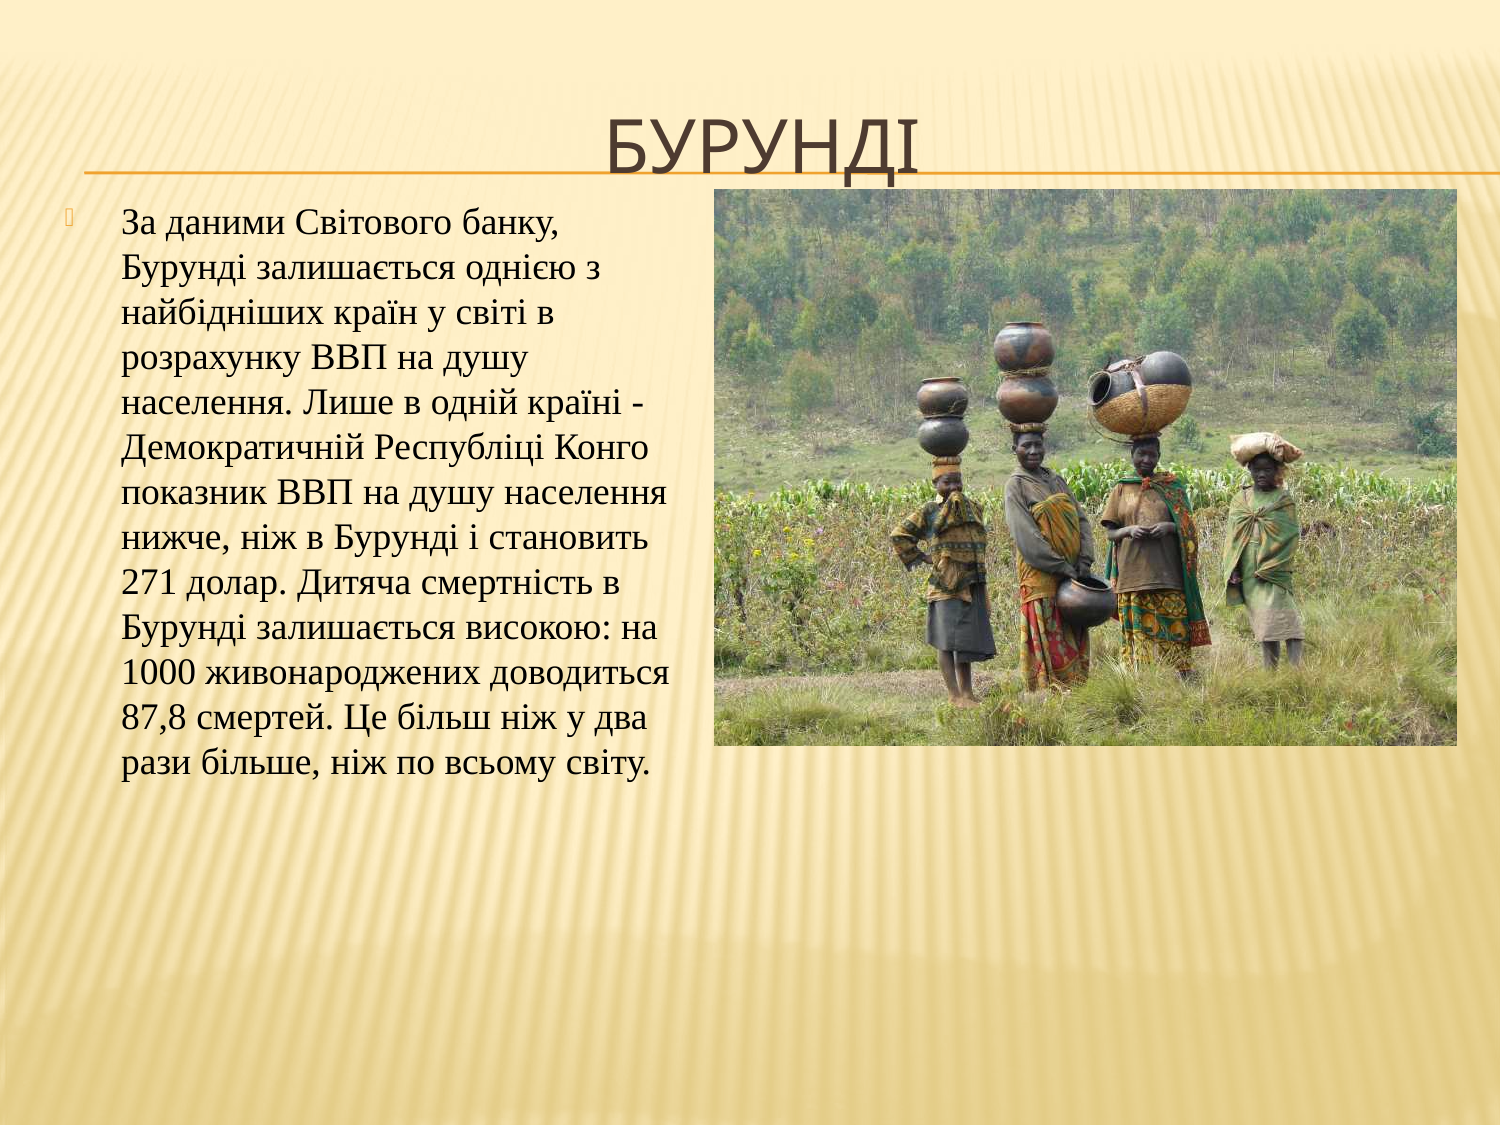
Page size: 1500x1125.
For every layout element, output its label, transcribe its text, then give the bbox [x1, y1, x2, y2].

picture [714, 189, 1457, 747]
title Бурунді [50, 75, 1475, 213]
list За даними Світового банку, Бурунді залишається однією з найбідніших країн у світі в розрахунку ВВП на душу населення. Лише в одній країні - Демократичній Республіці Конго показник ВВП на душу населення нижче, ніж в Бурунді і становить 271 долар. Дитяча смертність в Бурунді залишається високою: на 1000 живонароджених доводиться 87,8 смертей. Це більш ніж у два рази більше, ніж по всьому світу. [50, 190, 691, 998]
